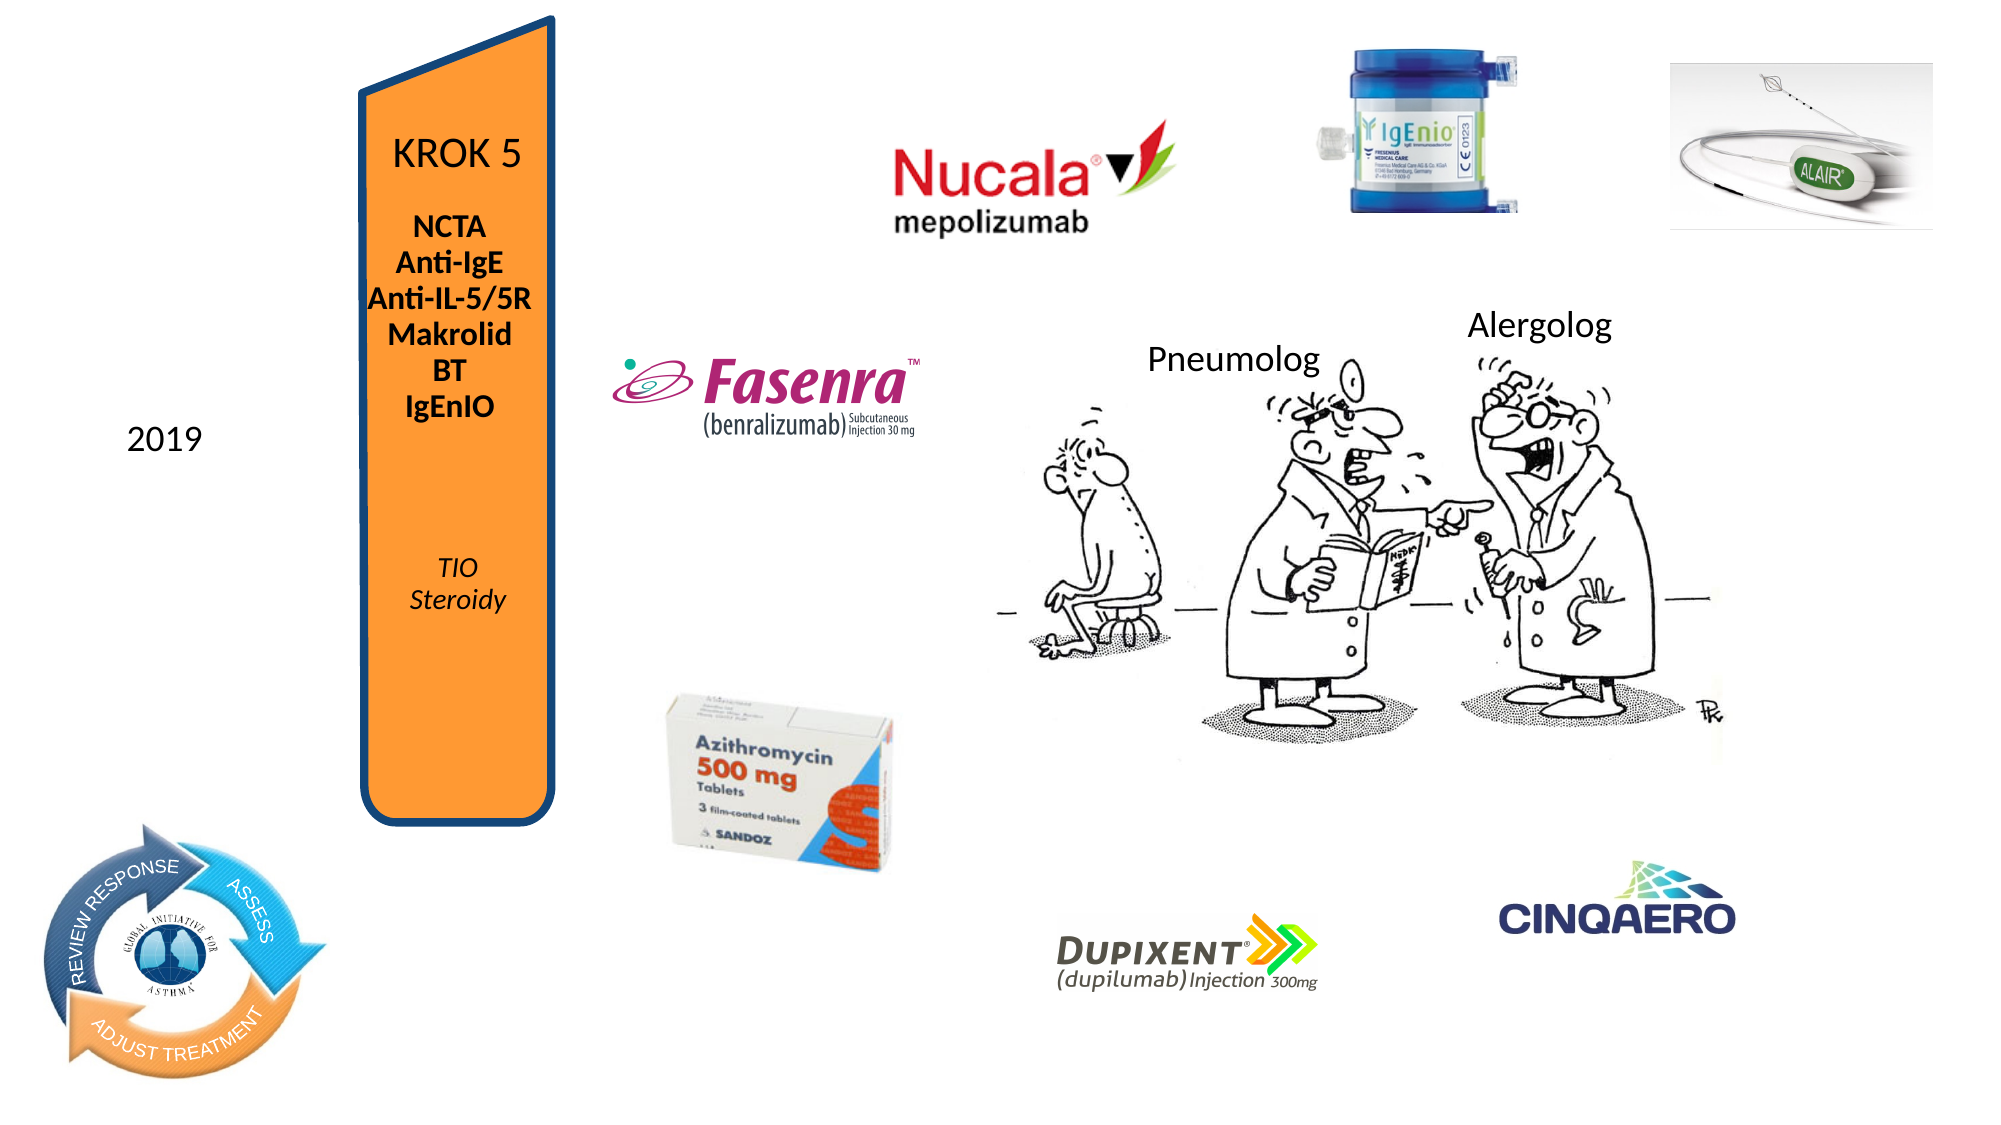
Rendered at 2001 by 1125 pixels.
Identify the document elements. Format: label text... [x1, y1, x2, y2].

picture [1670, 63, 1933, 230]
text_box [987, 292, 1737, 765]
picture [645, 648, 914, 918]
text_box [362, 19, 552, 823]
picture [612, 355, 920, 438]
text_box TIO Steroidy [374, 552, 542, 643]
picture [1497, 778, 1737, 1018]
text_box KROK 5 [365, 113, 551, 179]
picture [1278, 47, 1572, 213]
text_box 2019 [111, 407, 218, 467]
picture [1057, 913, 1318, 992]
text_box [34, 817, 330, 1089]
text_box NCTA Anti-IgE Anti-IL-5/5R Makrolid BT IgEnIO [362, 210, 538, 436]
picture [893, 98, 1180, 260]
